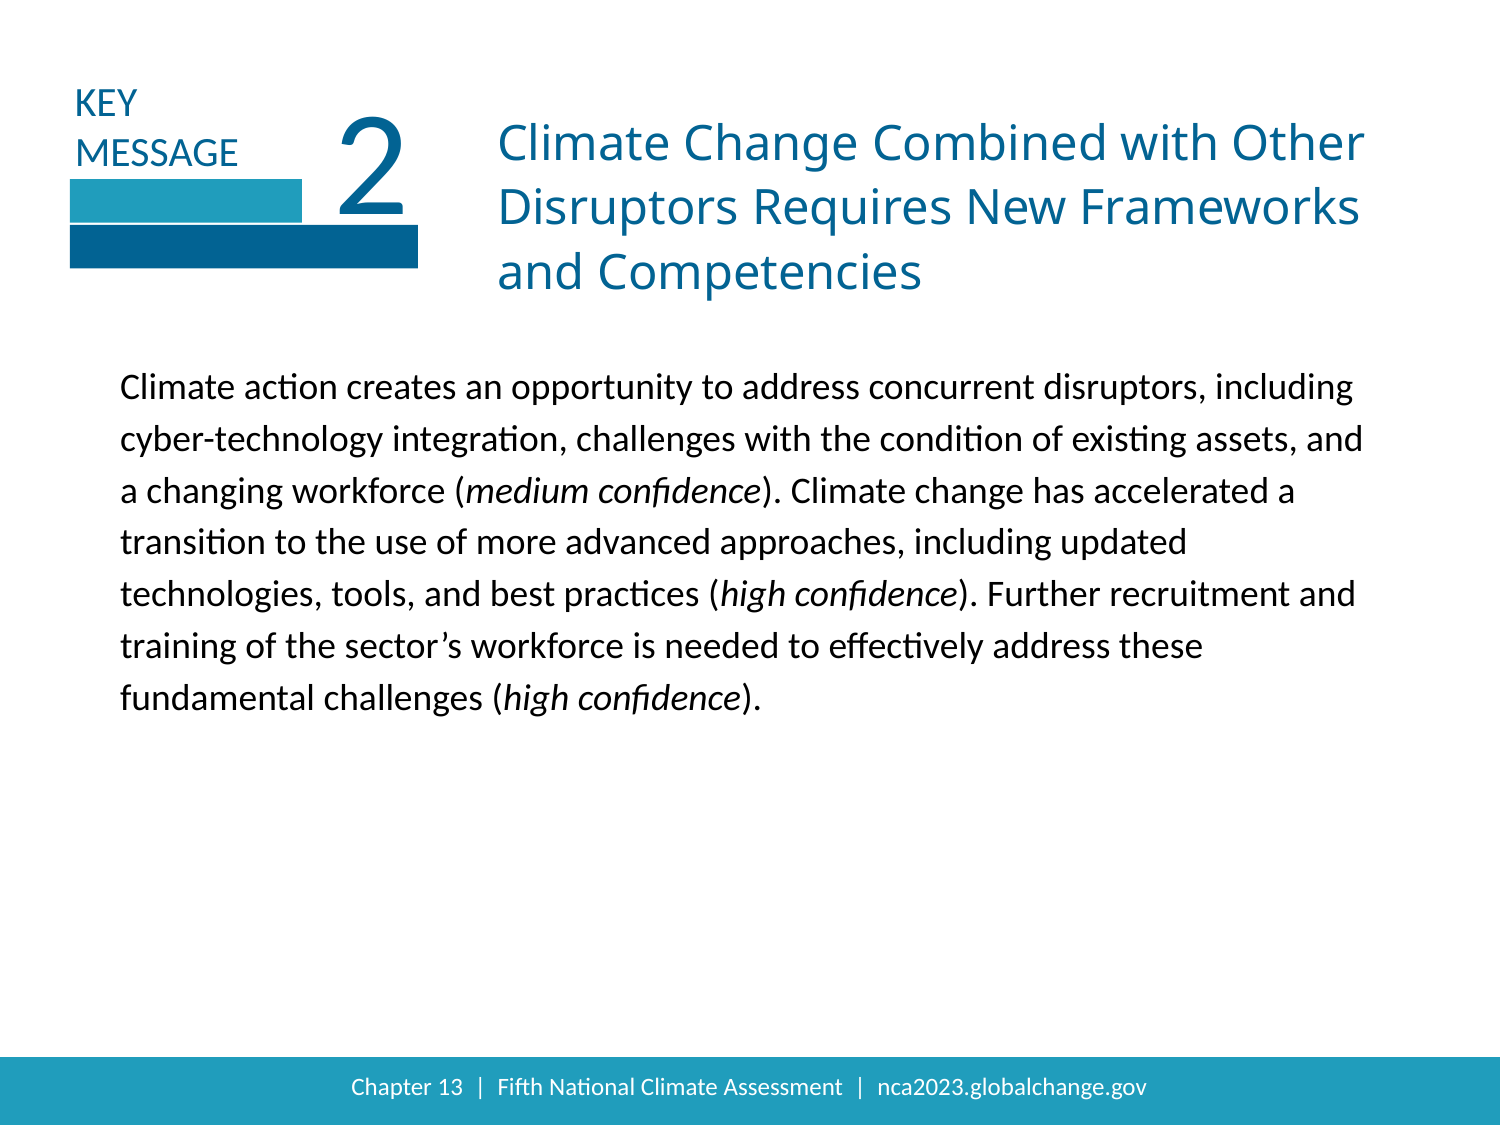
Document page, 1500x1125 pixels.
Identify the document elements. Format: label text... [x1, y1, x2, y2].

list Climate action creates an opportunity to address concurrent disruptors, including cyber-technology integration, challenges with the condition of existing assets, and a changing workforce (medium confidence). Climate change has accelerated a transition to the use of more advanced approaches, including updated technologies, tools, and best practices (high confidence). Further recruitment and training of the sector’s workforce is needed to effectively address these fundamental challenges (high confidence). [103, 348, 1397, 1014]
list 2 [319, 77, 413, 205]
list Climate Change Combined with Other Disruptors Requires New Frameworks and Competencies [482, 95, 1397, 310]
